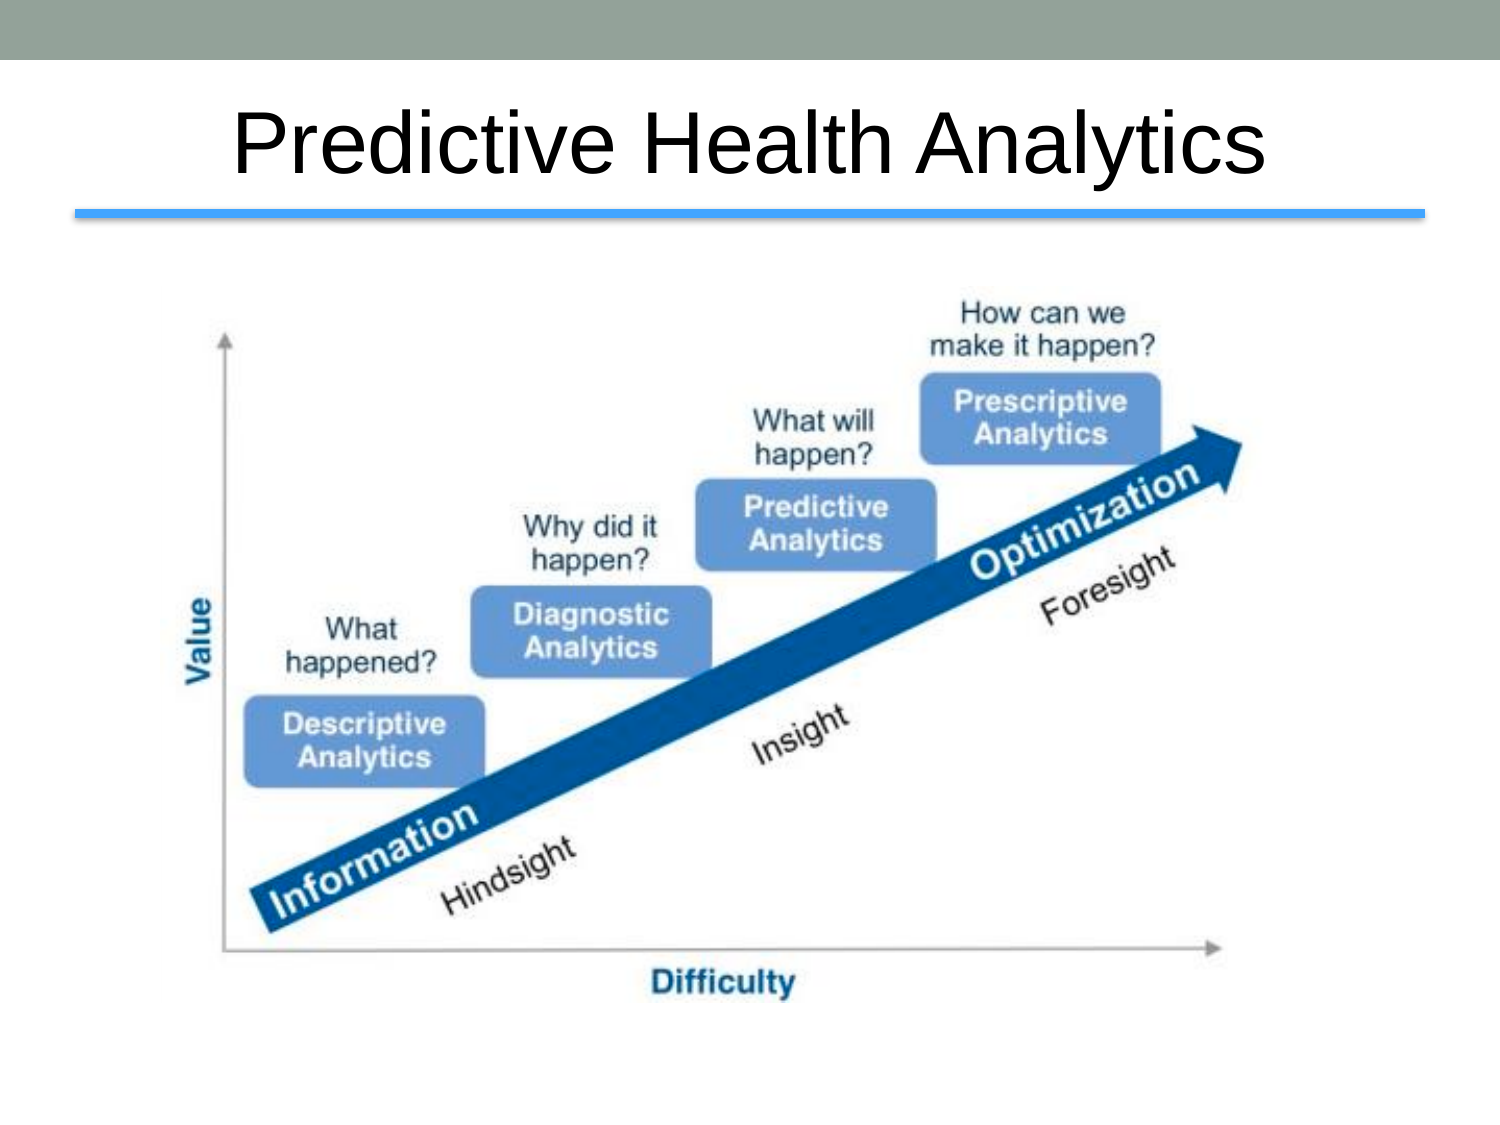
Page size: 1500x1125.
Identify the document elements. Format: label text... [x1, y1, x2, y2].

text_box Predictive Health Analytics [74, 77, 1425, 199]
picture [160, 285, 1278, 1004]
